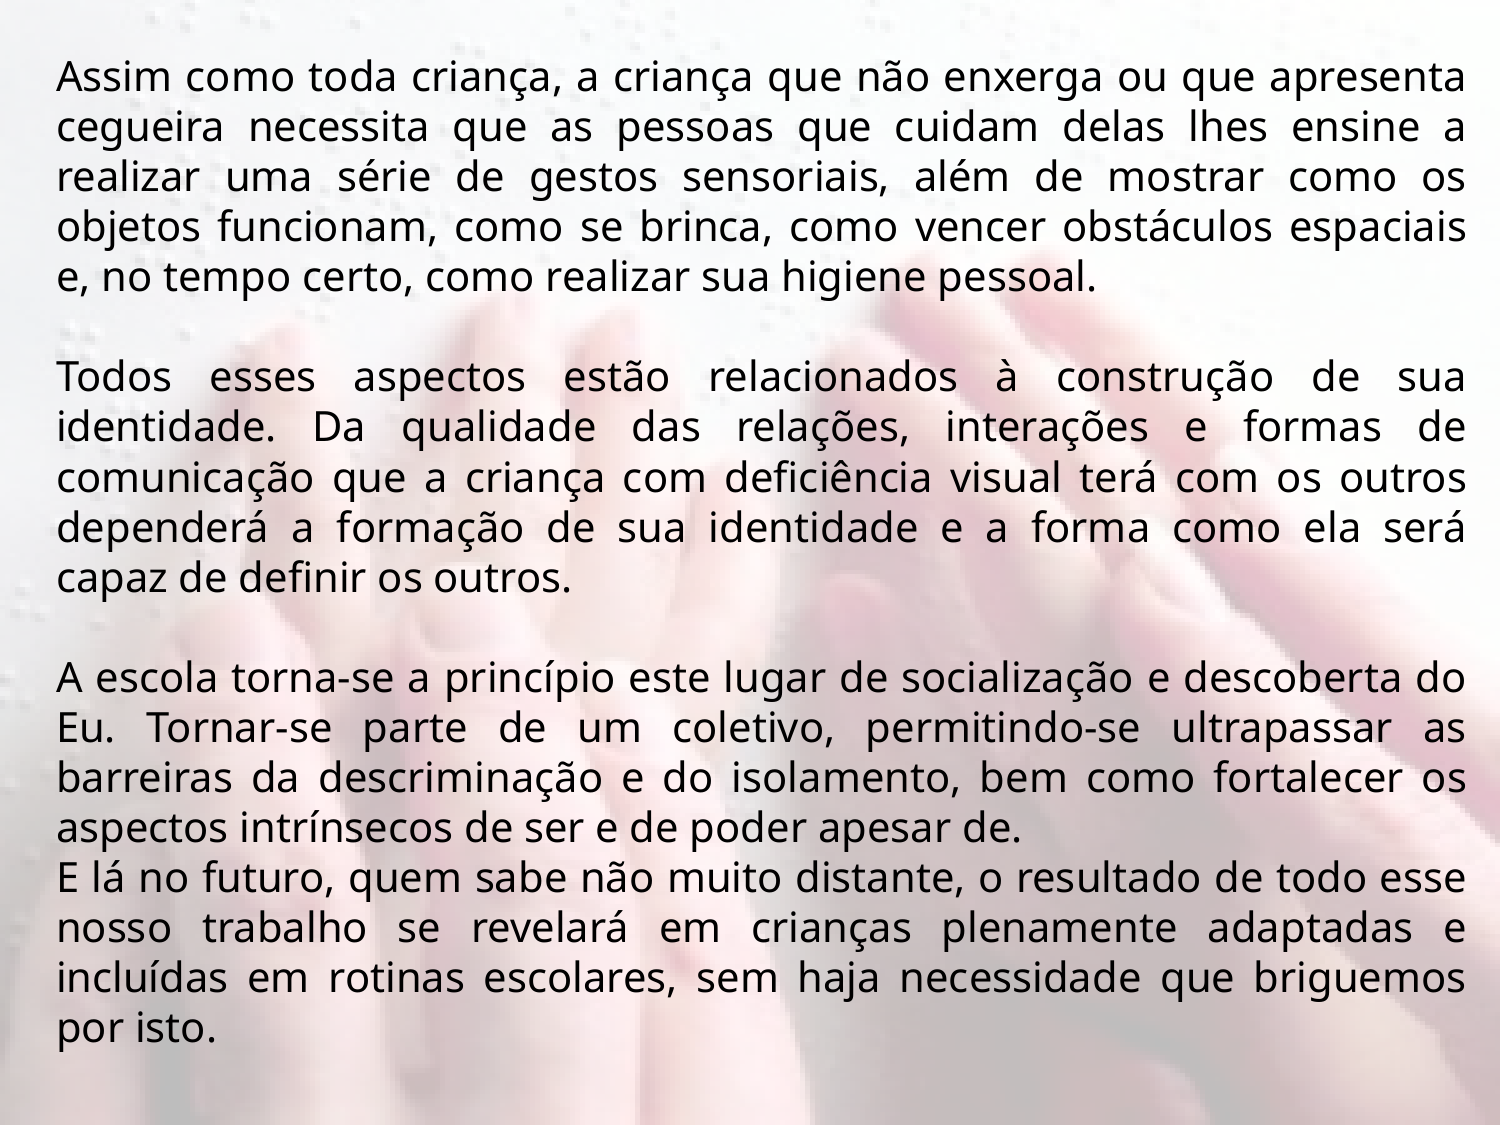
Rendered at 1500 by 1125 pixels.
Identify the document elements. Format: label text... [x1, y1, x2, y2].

text_box Assim como toda criança, a criança que não enxerga ou que apresenta cegueira necessita que as pessoas que cuidam delas lhes ensine a realizar uma série de gestos sensoriais, além de mostrar como os objetos funcionam, como se brinca, como vencer obstáculos espaciais e, no tempo certo, como realizar sua higiene pessoal. Todos esses aspectos estão relacionados à construção de sua identidade. Da qualidade das relações, interações e formas de comunicação que a criança com deficiência visual terá com os outros dependerá a formação de sua identidade e a forma como ela será capaz de definir os outros. A escola torna-se a princípio este lugar de socialização e descoberta do Eu. Tornar-se parte de um coletivo, permitindo-se ultrapassar as barreiras da descriminação e do isolamento, bem como fortalecer os aspectos intrínsecos de ser e de poder apesar de. E lá no futuro, quem sabe não muito distante, o resultado de todo esse nosso trabalho se revelará em crianças plenamente adaptadas e incluídas em rotinas escolares, sem haja necessidade que briguemos por isto. [41, 42, 1483, 1108]
